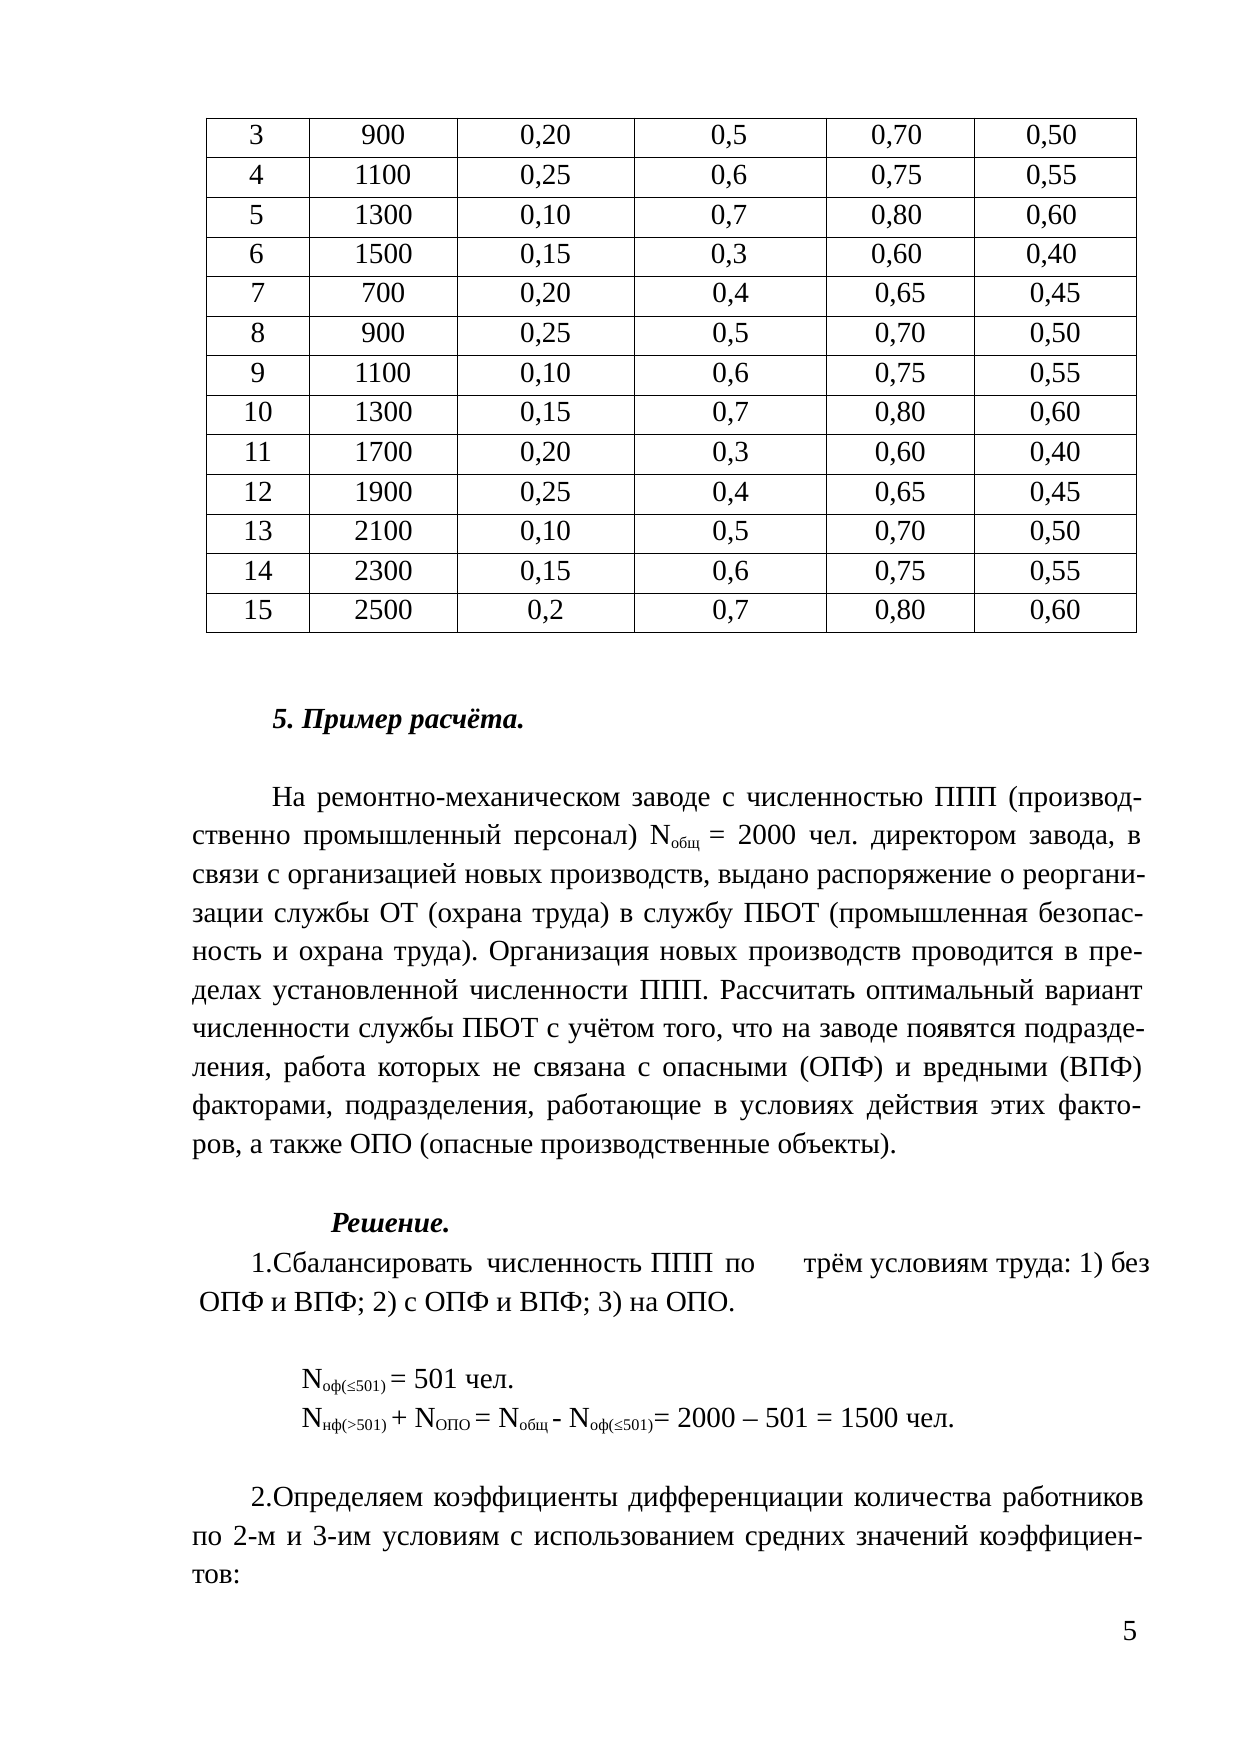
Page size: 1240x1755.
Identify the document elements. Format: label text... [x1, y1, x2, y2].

table_cell 11 [207, 435, 309, 474]
table_cell 700 [310, 277, 457, 316]
table_cell 0,80 [827, 198, 974, 237]
table_cell 0,2 [458, 594, 634, 632]
table_cell 0,80 [827, 396, 974, 434]
table_header 0,70 [827, 119, 974, 157]
table_cell 8 [207, 317, 309, 355]
table_header 900 [310, 119, 457, 157]
table_cell 10 [207, 396, 309, 434]
table_cell 0,75 [827, 554, 974, 593]
table_cell 0,40 [975, 435, 1136, 474]
table_cell 0,65 [827, 475, 974, 514]
table_cell 0,6 [635, 554, 826, 593]
slide_number 5 [1102, 1611, 1159, 1755]
table_cell 0,60 [975, 198, 1136, 237]
table_cell 9 [207, 356, 309, 395]
table_cell 0,25 [458, 317, 634, 355]
table_cell 0,60 [975, 594, 1136, 632]
table_cell 0,25 [458, 475, 634, 514]
table_cell 0,15 [458, 554, 634, 593]
table_cell 0,10 [458, 515, 634, 553]
table_cell 0,4 [635, 475, 826, 514]
table_cell 0,7 [635, 594, 826, 632]
table_cell 4 [207, 158, 309, 197]
table_header 0,20 [458, 119, 634, 157]
table_cell 0,5 [635, 515, 826, 553]
table_cell 1700 [310, 435, 457, 474]
table_cell 0,45 [975, 475, 1136, 514]
table_cell 0,75 [827, 158, 974, 197]
table_cell 0,55 [975, 554, 1136, 593]
table_cell 0,80 [827, 594, 974, 632]
table_cell 0,15 [458, 396, 634, 434]
table_cell 0,6 [635, 356, 826, 395]
table_cell 0,7 [635, 396, 826, 434]
table_cell 6 [207, 238, 309, 276]
table_cell 0,3 [635, 238, 826, 276]
table_cell 5 [207, 198, 309, 237]
table_cell 0,4 [635, 277, 826, 316]
table_cell 0,60 [827, 238, 974, 276]
table_cell 0,3 [635, 435, 826, 474]
table_cell 0,65 [827, 277, 974, 316]
table_cell 2500 [310, 594, 457, 632]
table_cell 1500 [310, 238, 457, 276]
table_cell 0,75 [827, 356, 974, 395]
table_header 0,50 [975, 119, 1136, 157]
table_cell 0,15 [458, 238, 634, 276]
table_cell 900 [310, 317, 457, 355]
table_cell 0,40 [975, 238, 1136, 276]
table_cell 12 [207, 475, 309, 514]
table_header 0,5 [635, 119, 826, 157]
table_cell 1100 [310, 356, 457, 395]
table_cell 0,55 [975, 356, 1136, 395]
table_cell 0,20 [458, 277, 634, 316]
table_cell 2300 [310, 554, 457, 593]
table_cell 1900 [310, 475, 457, 514]
table_cell 0,50 [975, 515, 1136, 553]
table_cell 0,7 [635, 198, 826, 237]
text_box 5. Пример расчёта. На ремонтно-механическом заводе с численностью ППП (производ- ственно промышленный персонал) Nобщ = 2000 чел. директором завода, в связи с организацией новых производств, выдано распоряжение о реоргани- зации службы ОТ (охрана труда) в службу ПБОТ (промышленная безопас- ность и охрана труда). Организация новых производств проводится в пре- делах установленной численности ППП. Рассчитать оптимальный вариант численности службы ПБОТ с учётом того, что на заводе появятся подразде- ления, работа которых не связана с опасными (ОПФ) и вредными (ВПФ) факторами, подразделения, работающие в условиях действия этих факто- ров, а также ОПО (опасные производственные объекты). Решение. Сбалансировать численность ППП по трём условиям труда: 1) без ОПФ и ВПФ; 2) с ОПФ и ВПФ; 3) на ОПО. Nоф(≤501) = 501 чел. Nнф(˃501) + NОПО = Nобщ - Nоф(≤501)= 2000 – 501 = 1500 чел. Определяем коэффициенты дифференциации количества работников по 2-м и 3-им условиям с использованием средних значений коэффициен- тов: [177, 697, 1168, 1590]
table_cell 0,10 [458, 198, 634, 237]
table_cell 1300 [310, 396, 457, 434]
table_cell 7 [207, 277, 309, 316]
table_cell 1300 [310, 198, 457, 237]
table_cell 15 [207, 594, 309, 632]
table_cell 1100 [310, 158, 457, 197]
table_cell 0,10 [458, 356, 634, 395]
table_cell 0,60 [827, 435, 974, 474]
table_cell 0,70 [827, 515, 974, 553]
table_cell 0,5 [635, 317, 826, 355]
table_cell 0,6 [635, 158, 826, 197]
table_cell 0,20 [458, 435, 634, 474]
table_cell 0,50 [975, 317, 1136, 355]
table_cell 0,45 [975, 277, 1136, 316]
table_cell 0,70 [827, 317, 974, 355]
table_cell 0,60 [975, 396, 1136, 434]
table_cell 14 [207, 554, 309, 593]
table_header 3 [207, 119, 309, 157]
table_cell 2100 [310, 515, 457, 553]
table_cell 0,55 [975, 158, 1136, 197]
table_cell 0,25 [458, 158, 634, 197]
table_cell 13 [207, 515, 309, 553]
